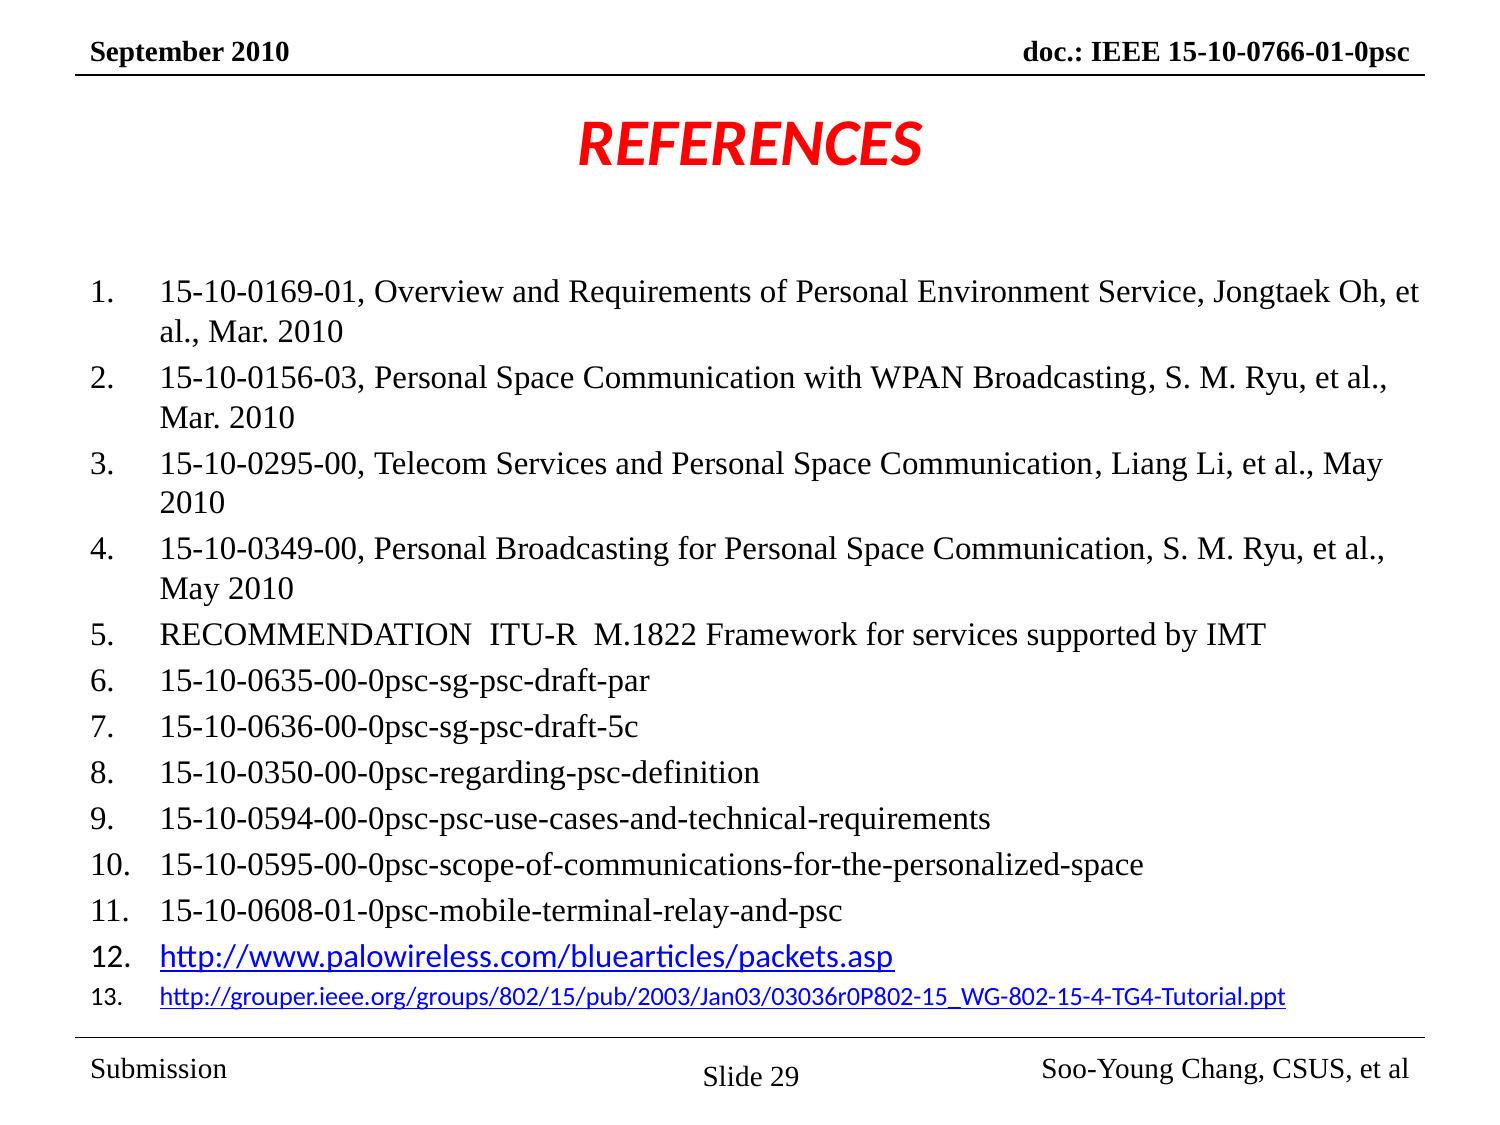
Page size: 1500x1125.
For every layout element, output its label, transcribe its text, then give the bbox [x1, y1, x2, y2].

title REFERENCES [75, 45, 1425, 233]
list 15-10-0169-01, Overview and Requirements of Personal Environment Service, Jongtaek Oh, et al., Mar. 2010 15-10-0156-03, Personal Space Communication with WPAN Broadcasting, S. M. Ryu, et al., Mar. 2010 15-10-0295-00, Telecom Services and Personal Space Communication, Liang Li, et al., May 2010 15-10-0349-00, Personal Broadcasting for Personal Space Communication, S. M. Ryu, et al., May 2010 RECOMMENDATION ITU-R M.1822 Framework for services supported by IMT 15-10-0635-00-0psc-sg-psc-draft-par 15-10-0636-00-0psc-sg-psc-draft-5c 15-10-0350-00-0psc-regarding-psc-definition 15-10-0594-00-0psc-psc-use-cases-and-technical-requirements 15-10-0595-00-0psc-scope-of-communications-for-the-personalized-space 15-10-0608-01-0psc-mobile-terminal-relay-and-psc http://www.palowireless.com/bluearticles/packets.asp http://grouper.ieee.org/groups/802/15/pub/2003/Jan03/03036r0P802-15_WG-802-15-4-TG4-Tutorial.ppt [75, 262, 1438, 1025]
text_box Slide 29 [687, 1049, 815, 1100]
